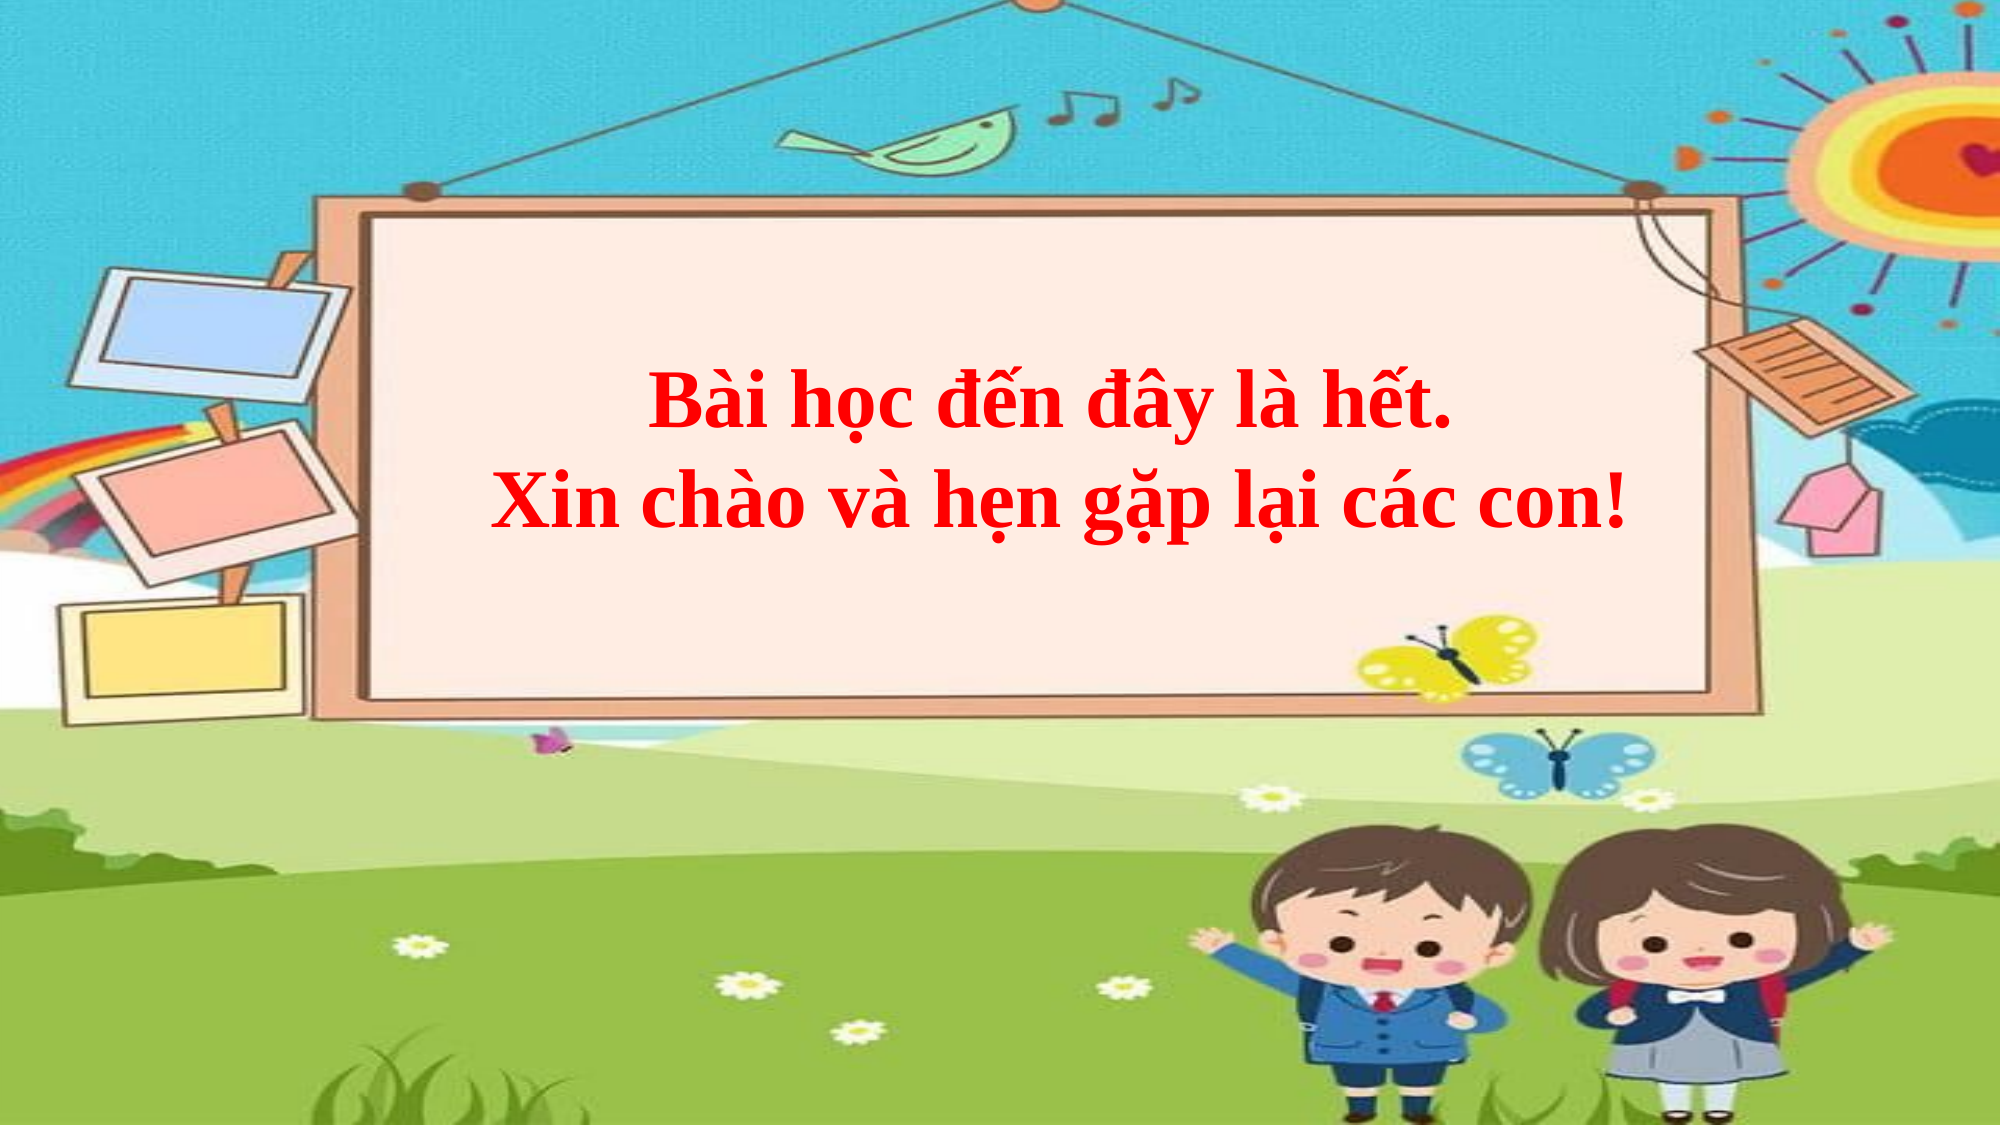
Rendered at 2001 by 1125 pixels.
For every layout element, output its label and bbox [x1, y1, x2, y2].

list [0, 0, 2000, 1125]
